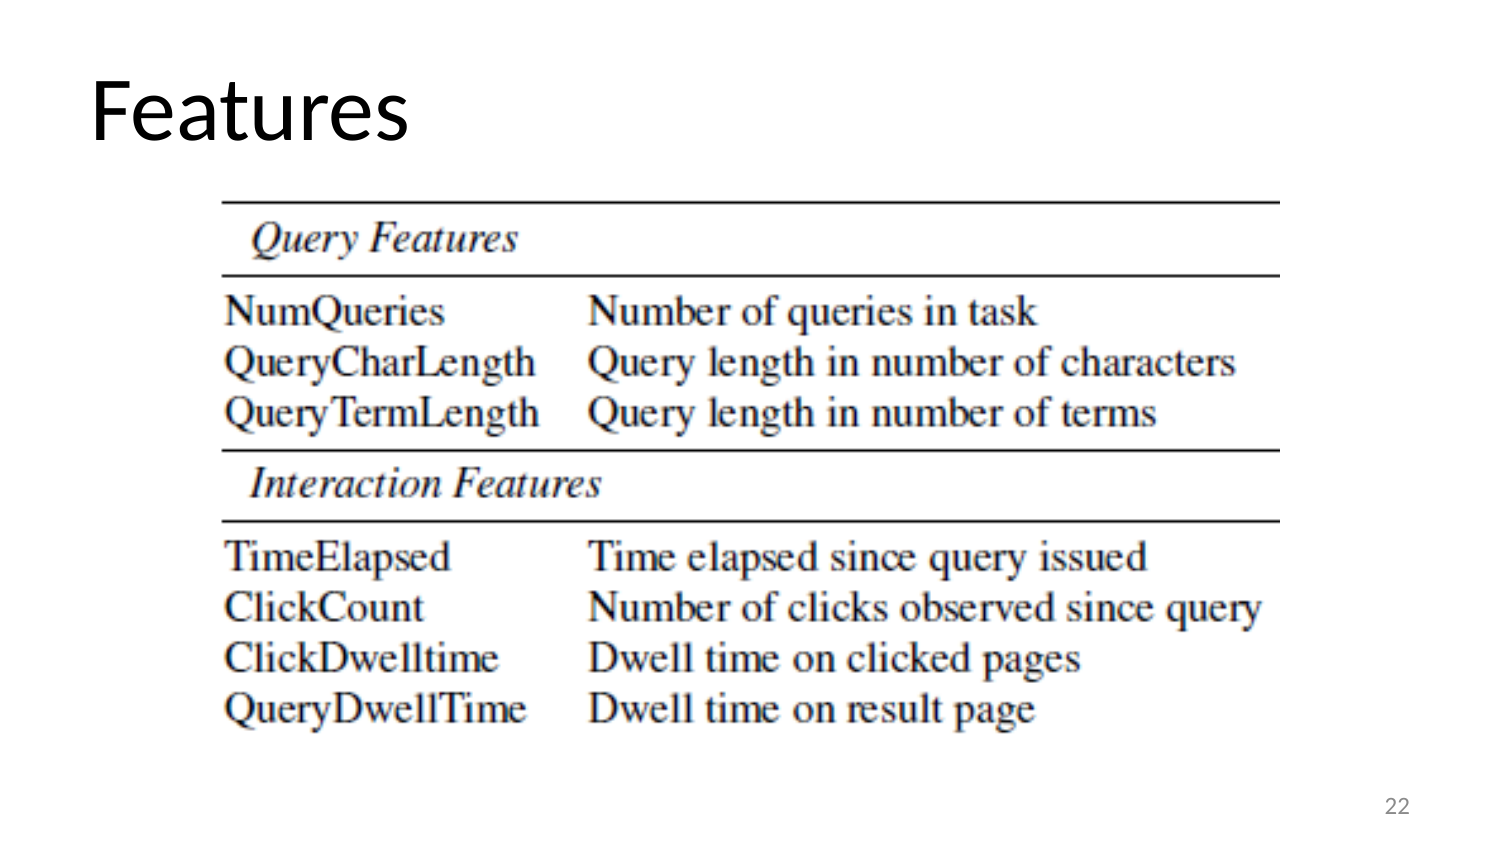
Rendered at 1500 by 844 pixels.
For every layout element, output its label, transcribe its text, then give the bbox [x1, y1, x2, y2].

title Features [75, 33, 1425, 175]
slide_number 22 [1074, 782, 1425, 827]
picture [220, 197, 1280, 741]
